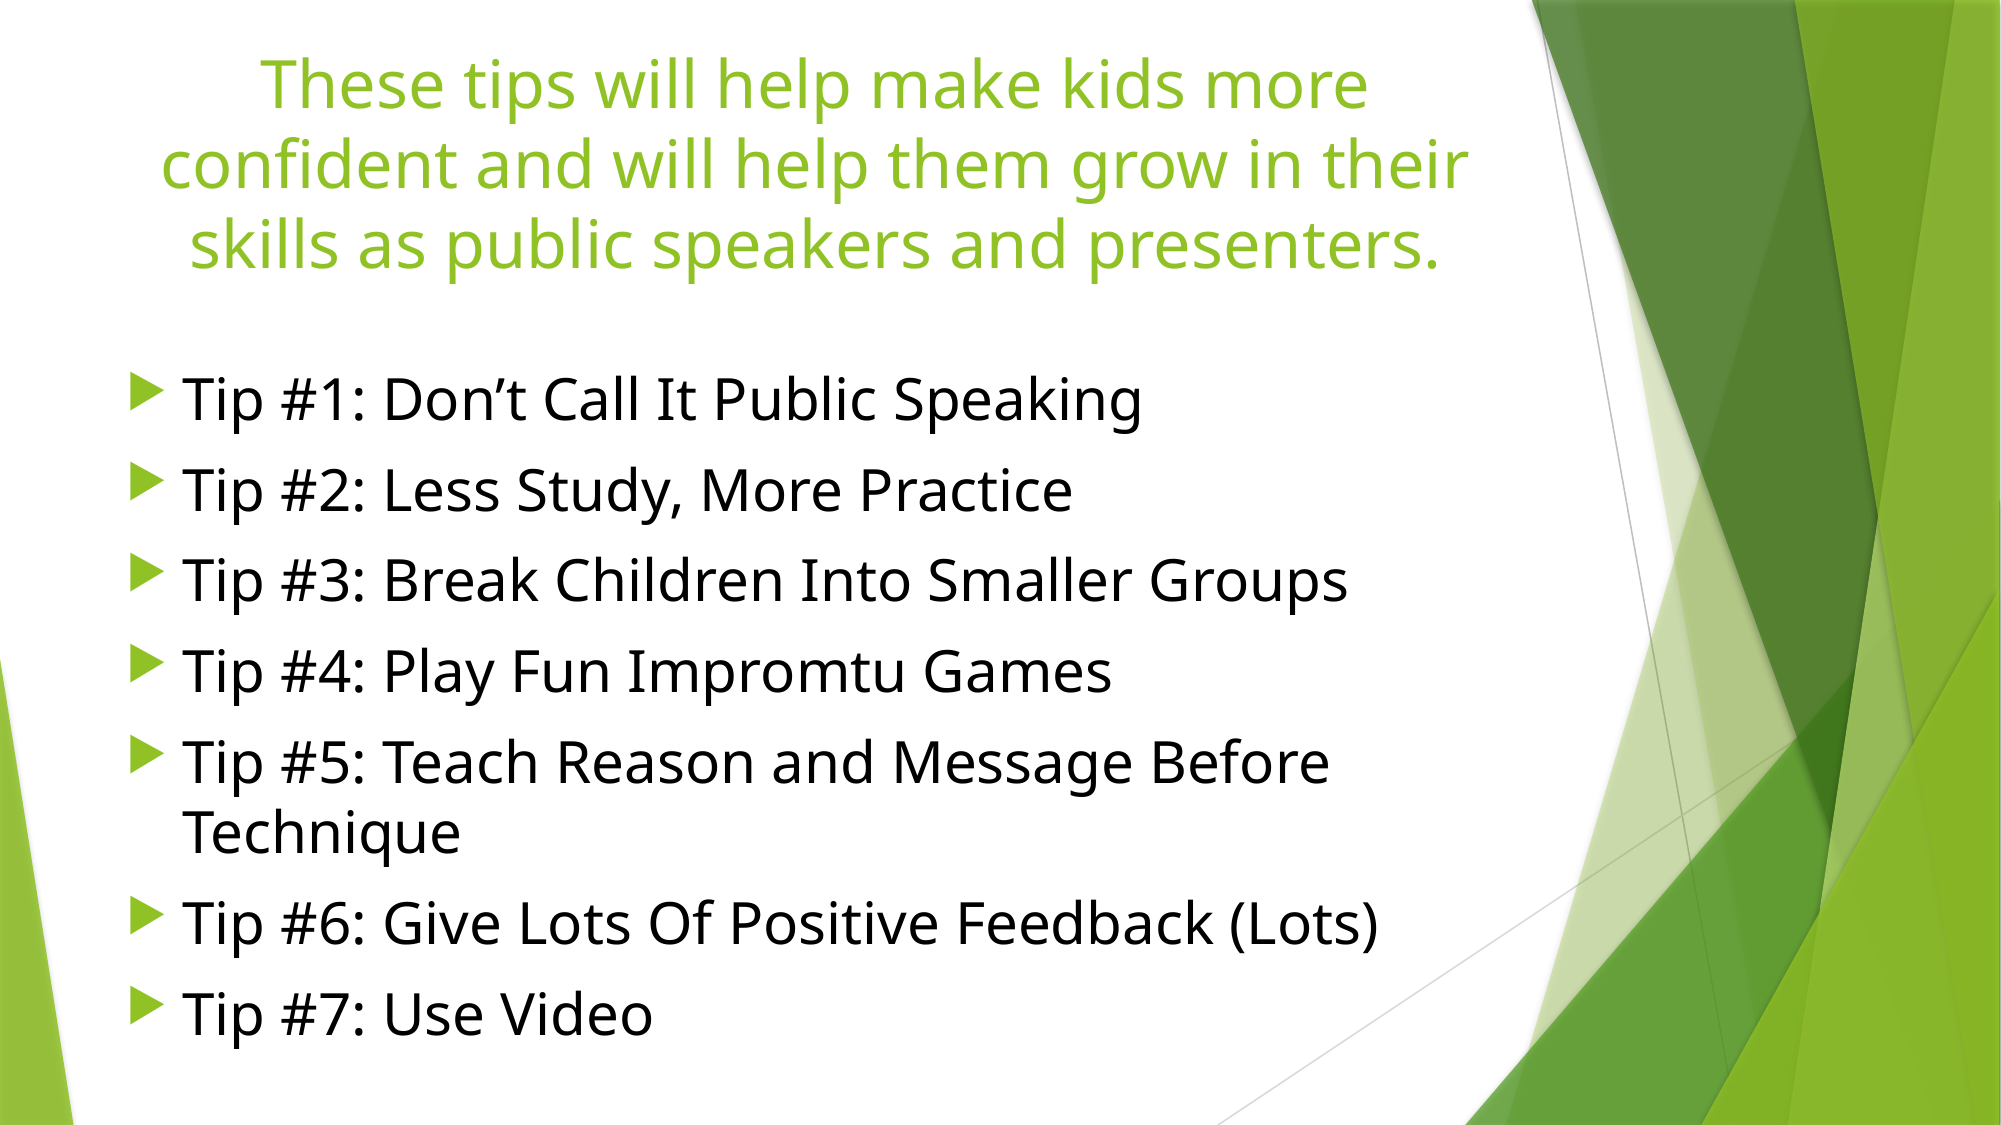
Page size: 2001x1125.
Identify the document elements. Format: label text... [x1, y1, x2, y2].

title These tips will help make kids more confident and will help them grow in their skills as public speakers and presenters. [111, 33, 1522, 317]
list Tip #1: Don’t Call It Public Speaking Tip #2: Less Study, More Practice Tip #3: Break Children Into Smaller Groups Tip #4: Play Fun Impromtu Games Tip #5: Teach Reason and Message Before Technique Tip #6: Give Lots Of Positive Feedback (Lots) Tip #7: Use Video [111, 354, 1522, 1079]
